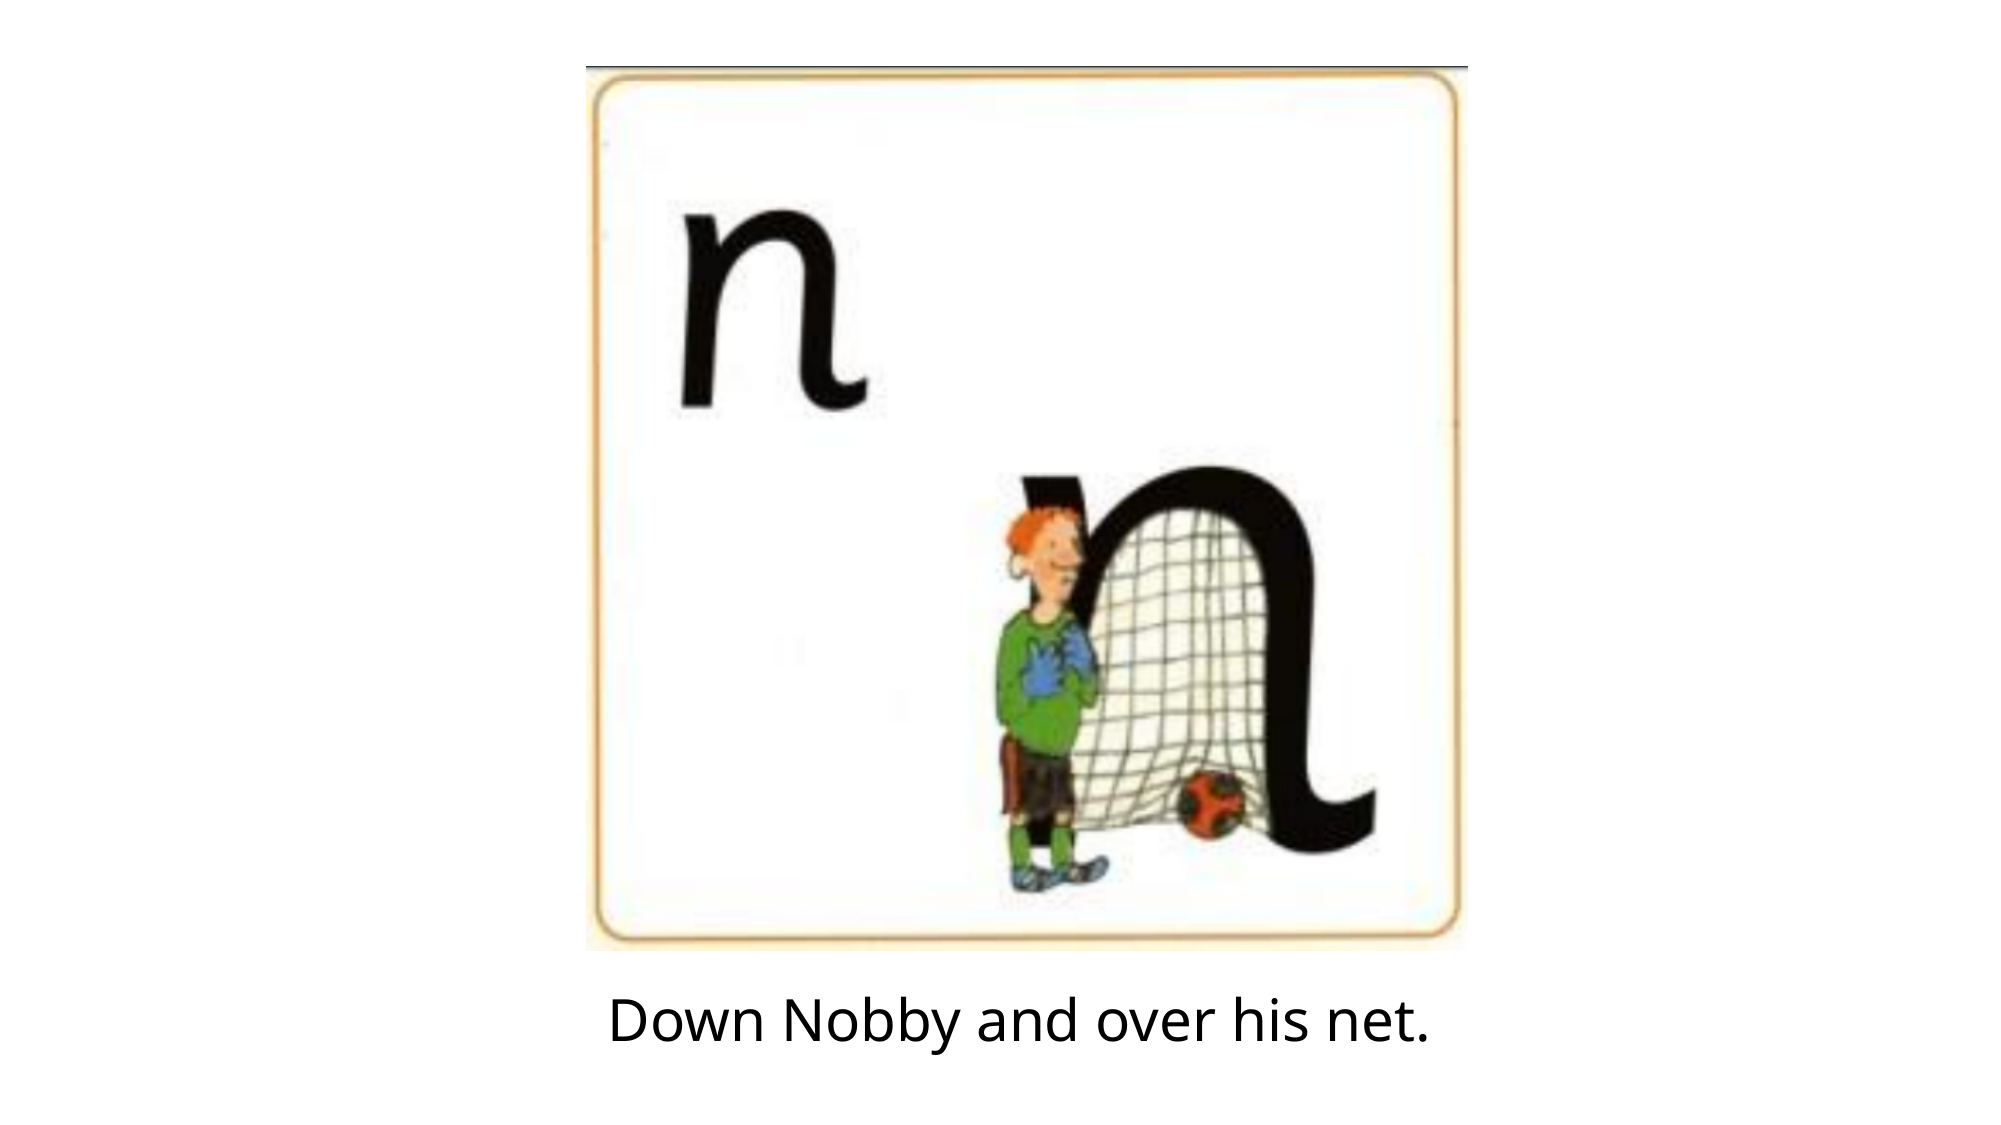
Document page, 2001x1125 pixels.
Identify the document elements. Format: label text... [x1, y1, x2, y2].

picture [586, 66, 1468, 951]
text_box Down Nobby and over his net. [593, 975, 1462, 1061]
